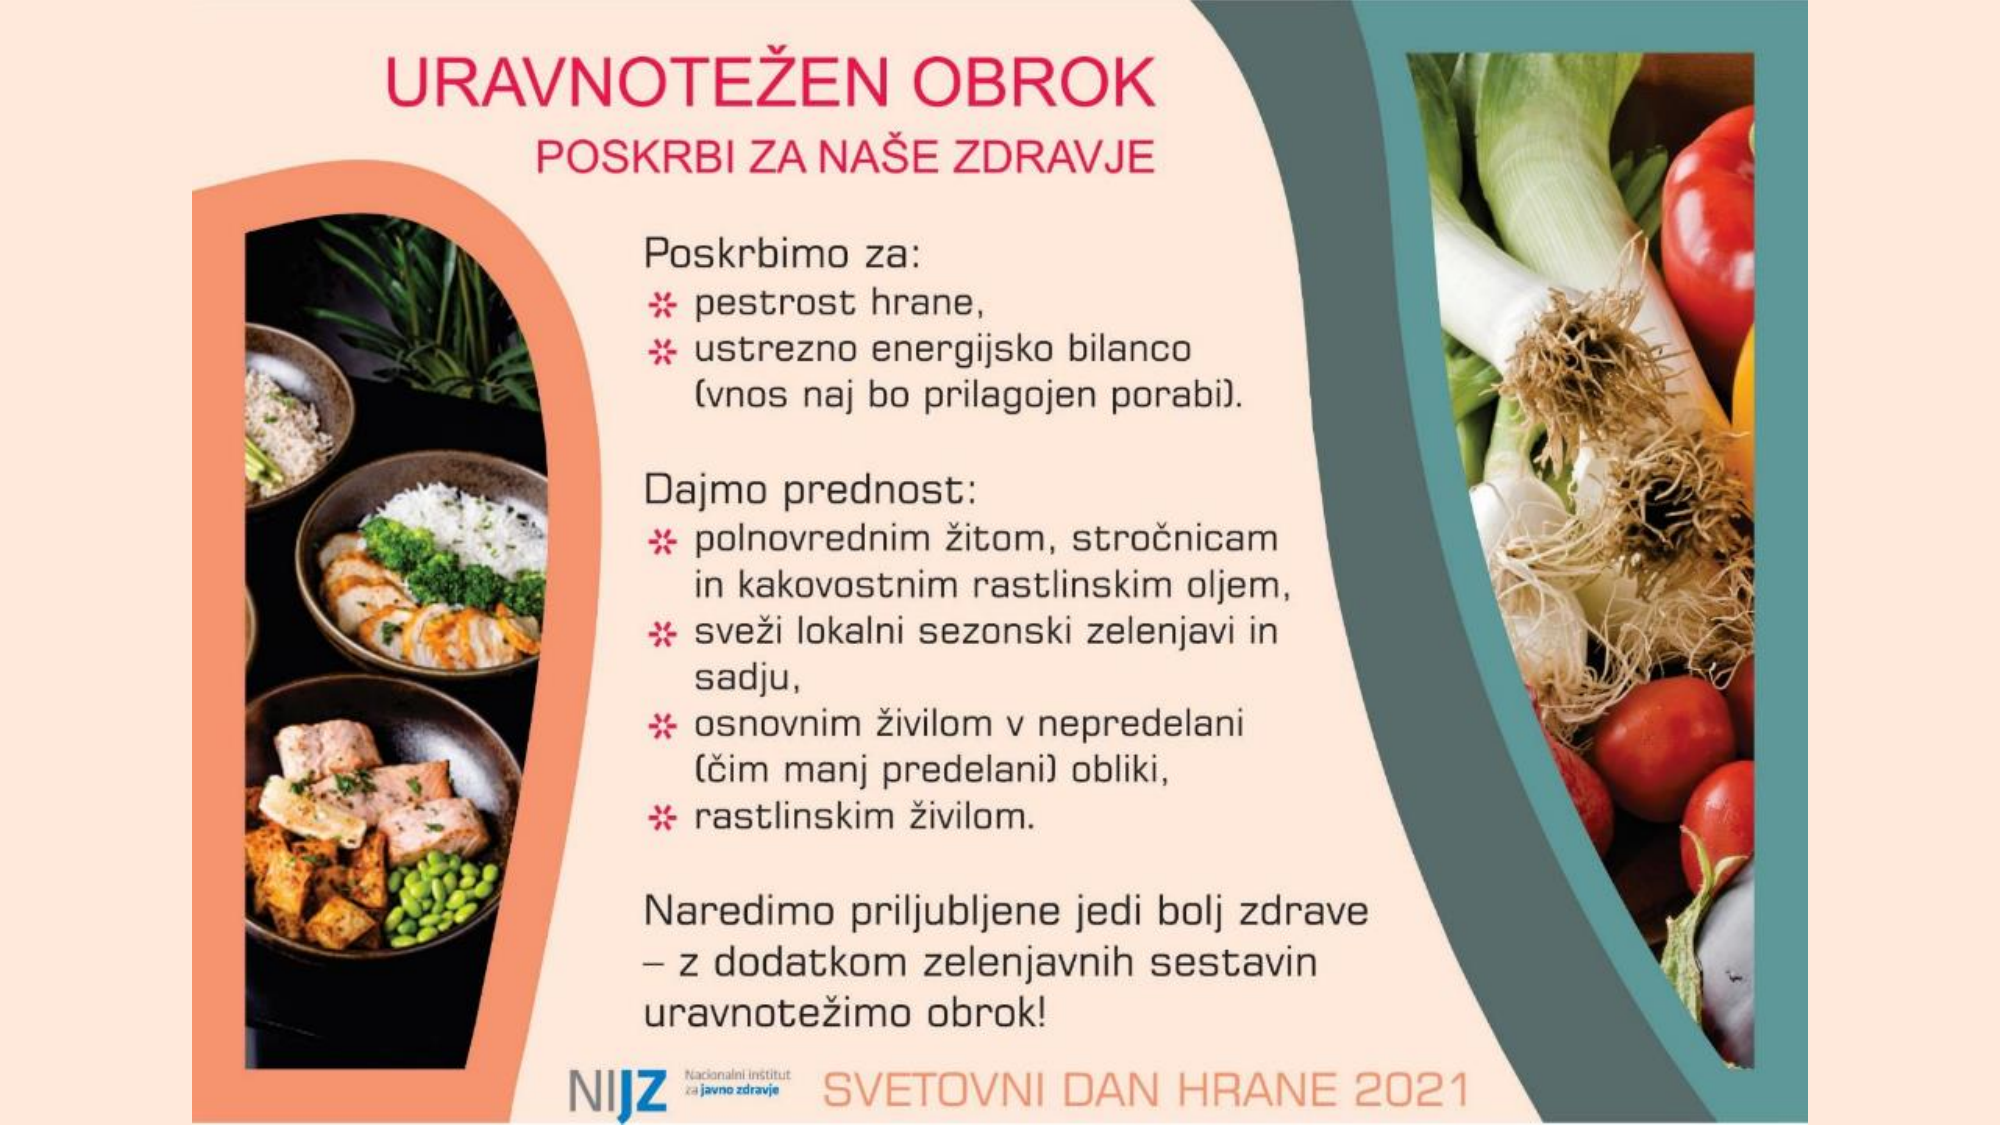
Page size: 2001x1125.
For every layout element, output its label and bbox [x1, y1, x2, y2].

picture [192, 0, 1808, 1125]
